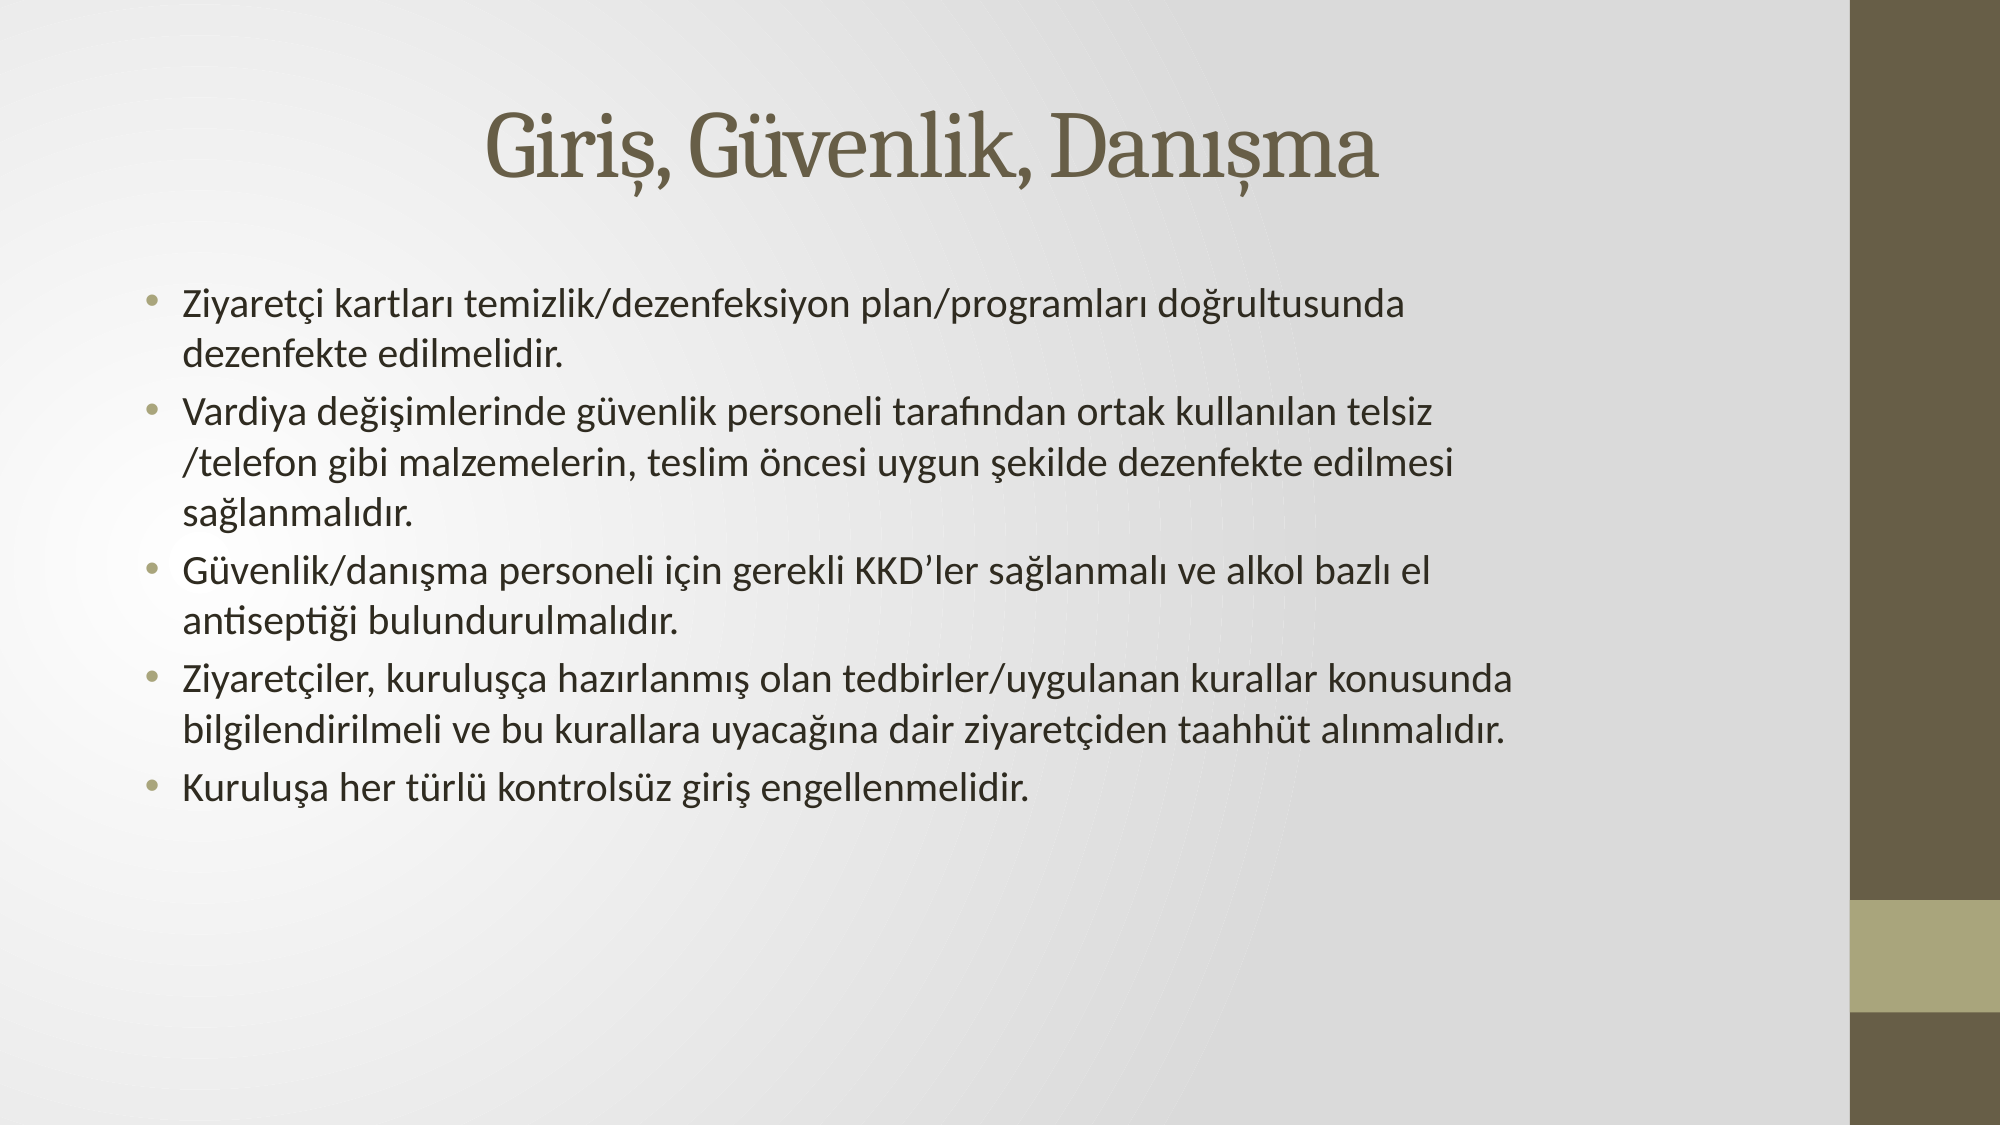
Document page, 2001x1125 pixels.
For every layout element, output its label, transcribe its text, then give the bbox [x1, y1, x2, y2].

title Giriş, Güvenlik, Danışma [99, 45, 1767, 233]
list Ziyaretçi kartları temizlik/dezenfeksiyon plan/programları doğrultusunda dezenfekte edilmelidir. Vardiya değişimlerinde güvenlik personeli tarafından ortak kullanılan telsiz /telefon gibi malzemelerin, teslim öncesi uygun şekilde dezenfekte edilmesi sağlanmalıdır. Güvenlik/danışma personeli için gerekli KKD’ler sağlanmalı ve alkol bazlı el antiseptiği bulundurulmalıdır. Ziyaretçiler, kuruluşça hazırlanmış olan tedbirler/uygulanan kurallar konusunda bilgilendirilmeli ve bu kurallara uyacağına dair ziyaretçiden taahhüt alınmalıdır. Kuruluşa her türlü kontrolsüz giriş engellenmelidir. [111, 268, 1594, 1050]
